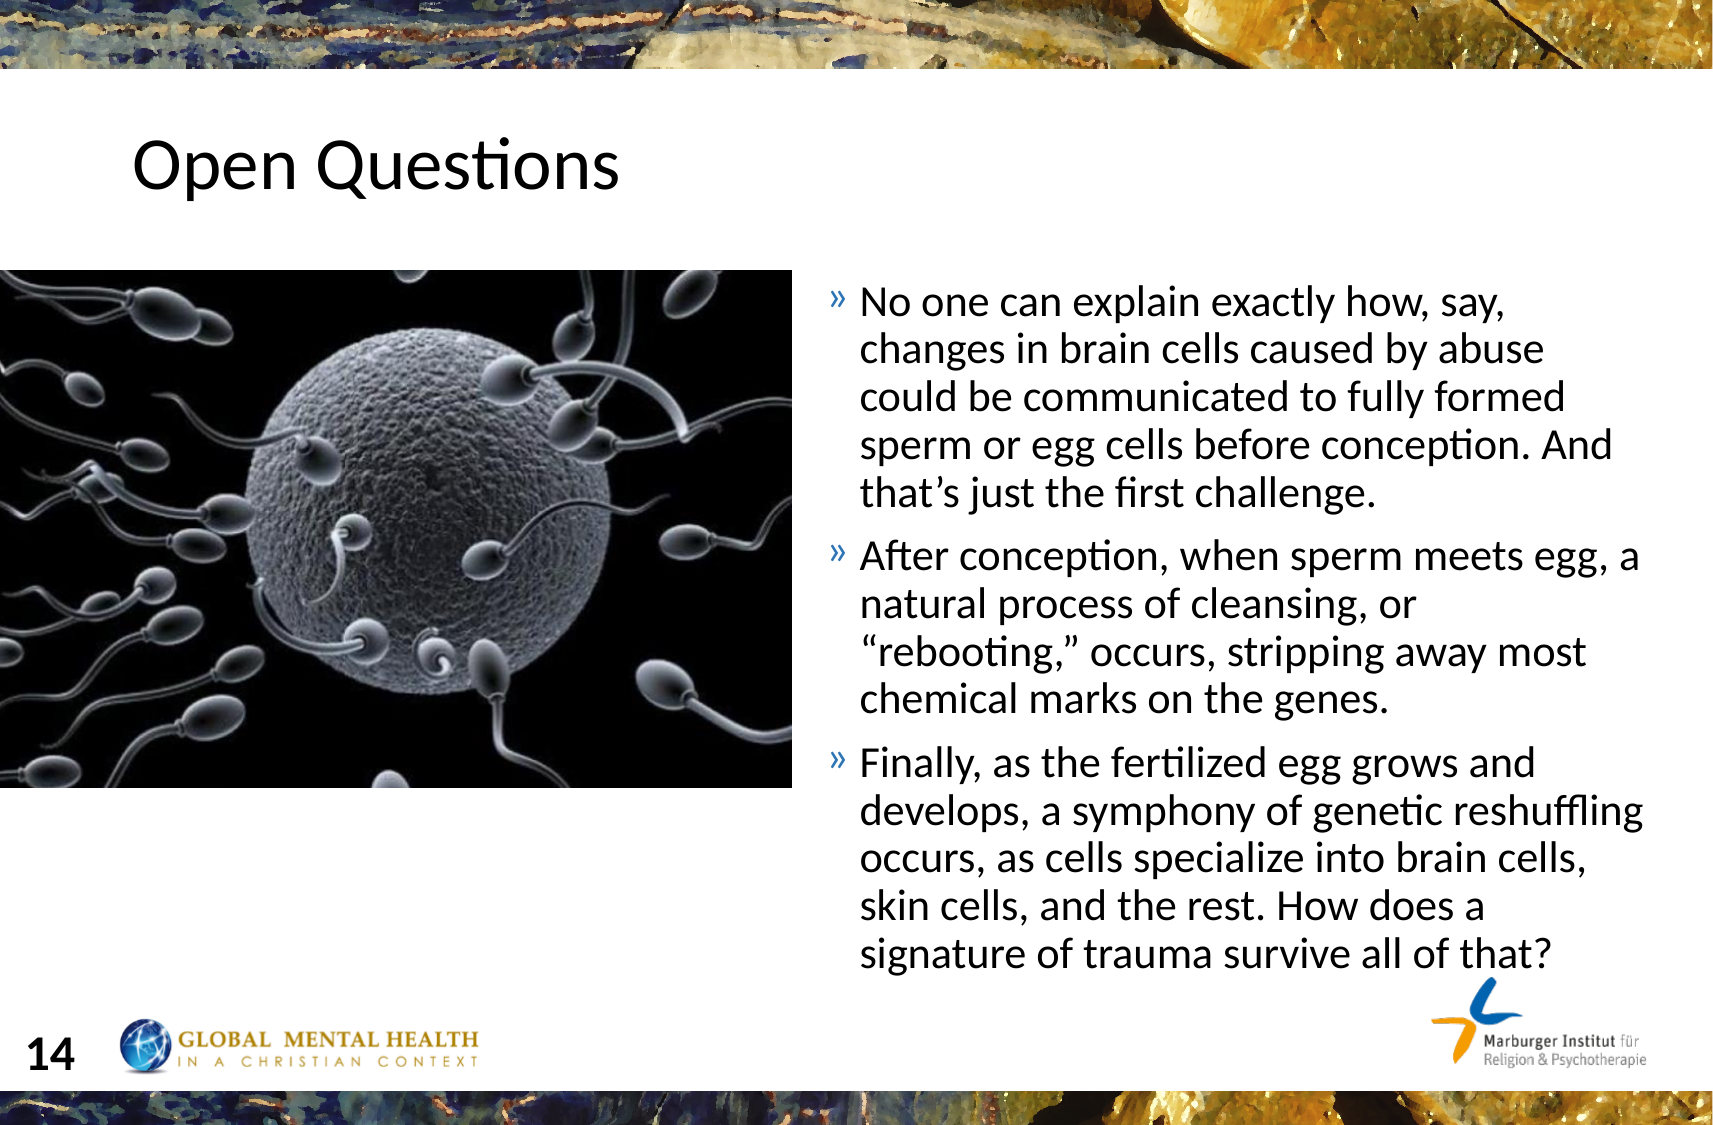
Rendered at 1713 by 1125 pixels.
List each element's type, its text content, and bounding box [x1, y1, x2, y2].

picture [173, 1014, 484, 1076]
picture [0, 270, 792, 788]
picture [0, 0, 1713, 69]
list No one can explain exactly how, say, changes in brain cells caused by abuse could be communicated to fully formed sperm or egg cells before conception. And that’s just the first challenge. After conception, when sperm meets egg, a natural process of cleansing, or “rebooting,” occurs, stripping away most chemical marks on the genes. Finally, as the fertilized egg grows and develops, a symphony of genetic reshuffling occurs, as cells specialize into brain cells, skin cells, and the rest. How does a signature of trauma survive all of that? [811, 270, 1661, 1014]
picture [0, 1091, 1713, 1125]
picture [1426, 966, 1662, 1084]
title Open Questions [117, 103, 1661, 228]
slide_number 14 [9, 1013, 173, 1096]
